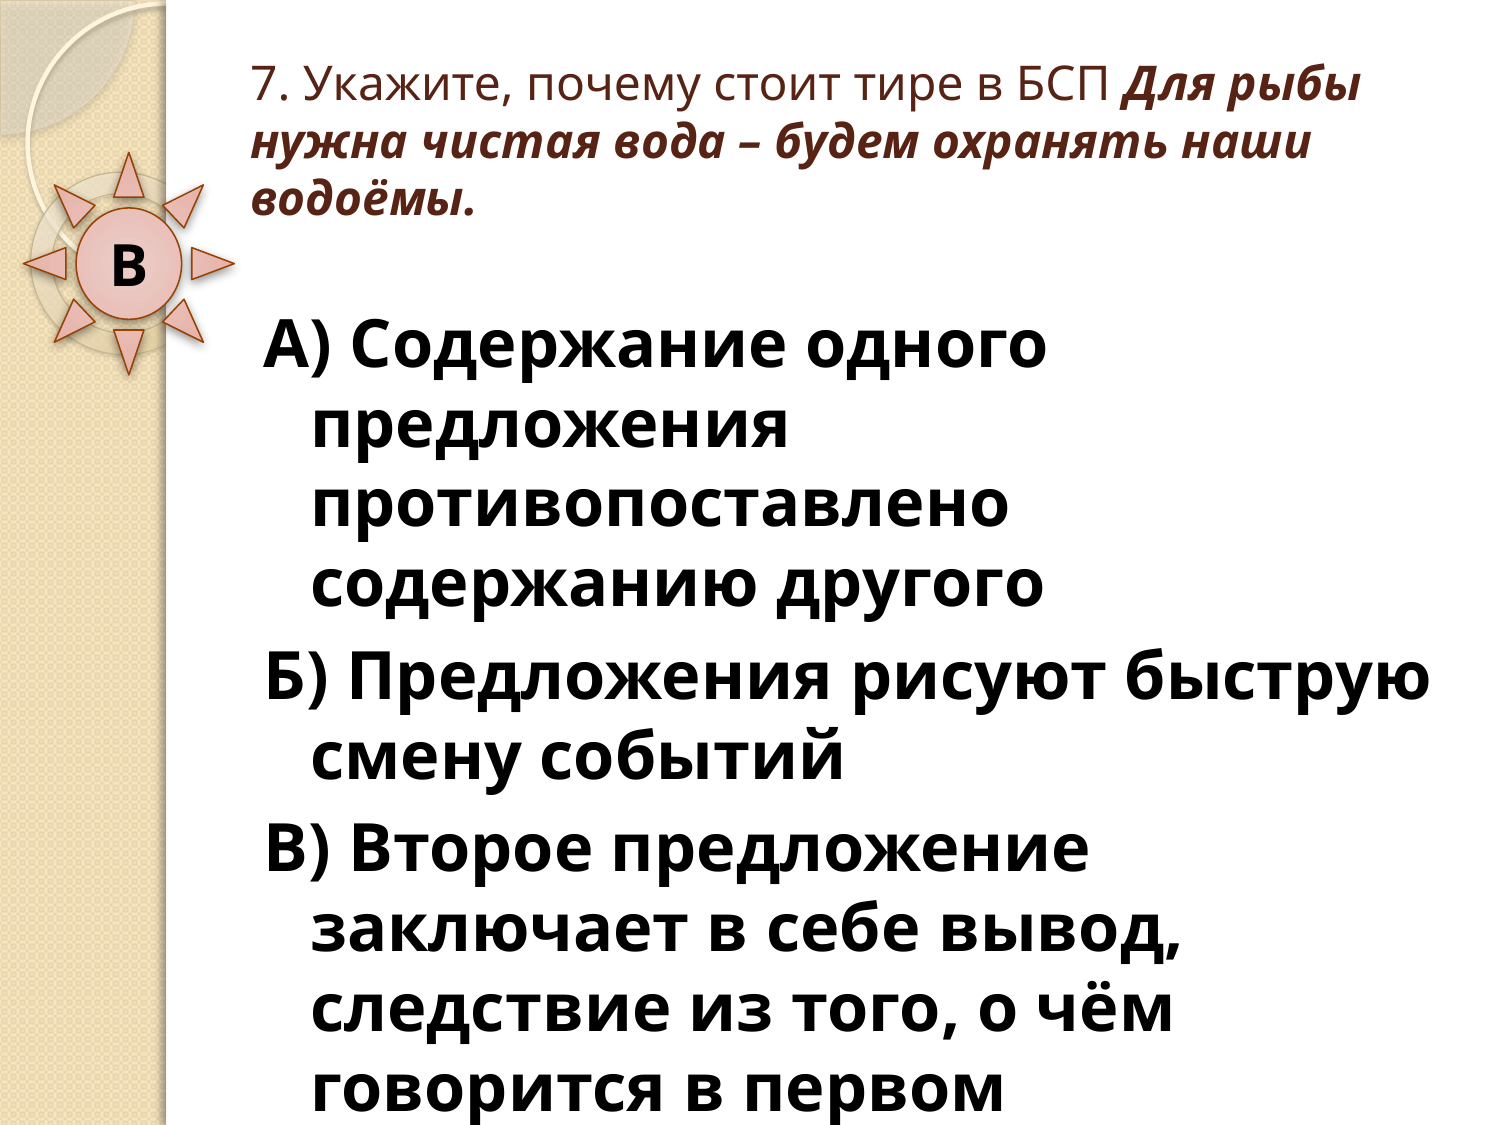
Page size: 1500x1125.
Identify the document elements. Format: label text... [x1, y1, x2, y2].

text_box В [53, 298, 96, 343]
text_box В [112, 329, 145, 376]
list А) Содержание одного предложения противопоставлено содержанию другого Б) Предложения рисуют быструю смену событий В) Второе предложение заключает в себе вывод, следствие из того, о чём говорится в первом предложении [235, 292, 1466, 1025]
text_box В [53, 184, 96, 229]
text_box В [22, 246, 67, 281]
text_box В [161, 298, 205, 343]
text_box В [161, 184, 205, 229]
title 7. Укажите, почему стоит тире в БСП Для рыбы нужна чистая вода – будем охранять наши водоёмы. [235, 45, 1466, 233]
text_box В [75, 207, 183, 321]
text_box В [190, 246, 236, 281]
text_box В [112, 151, 145, 198]
